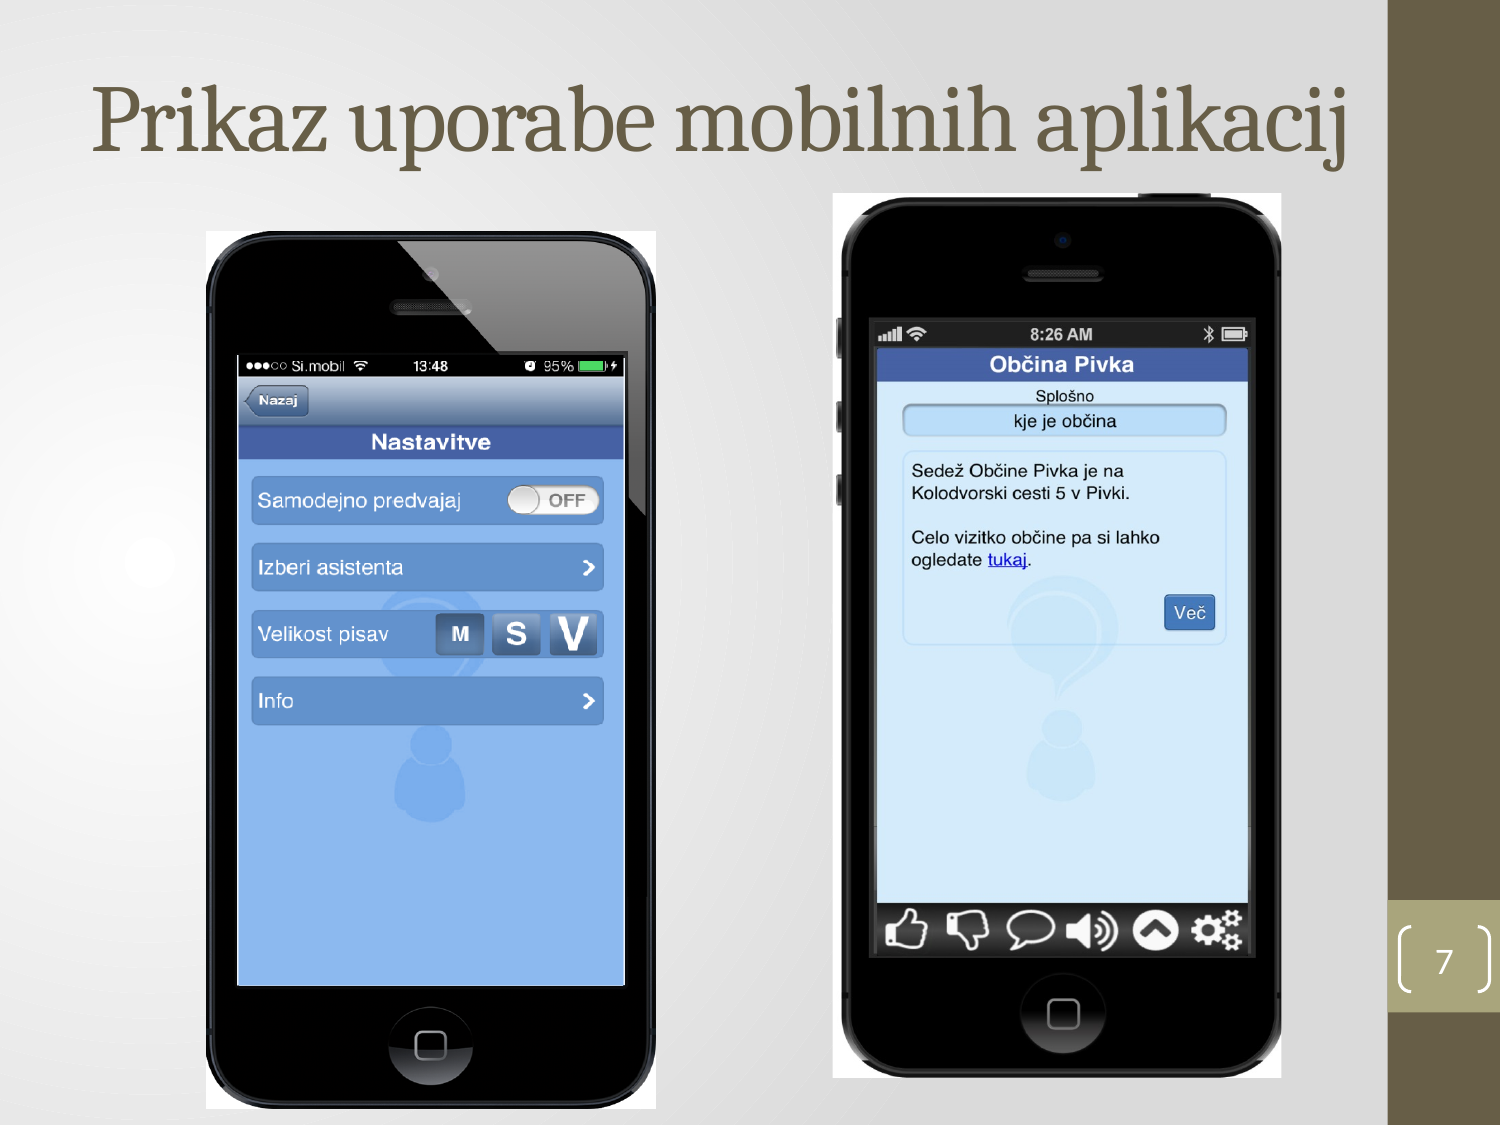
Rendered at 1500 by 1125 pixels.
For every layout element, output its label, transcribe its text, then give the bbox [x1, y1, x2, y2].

slide_number 7 [1397, 925, 1492, 994]
title Prikaz uporabe mobilnih aplikacij [75, 19, 1388, 207]
picture [832, 192, 1283, 1078]
picture [206, 231, 656, 1110]
